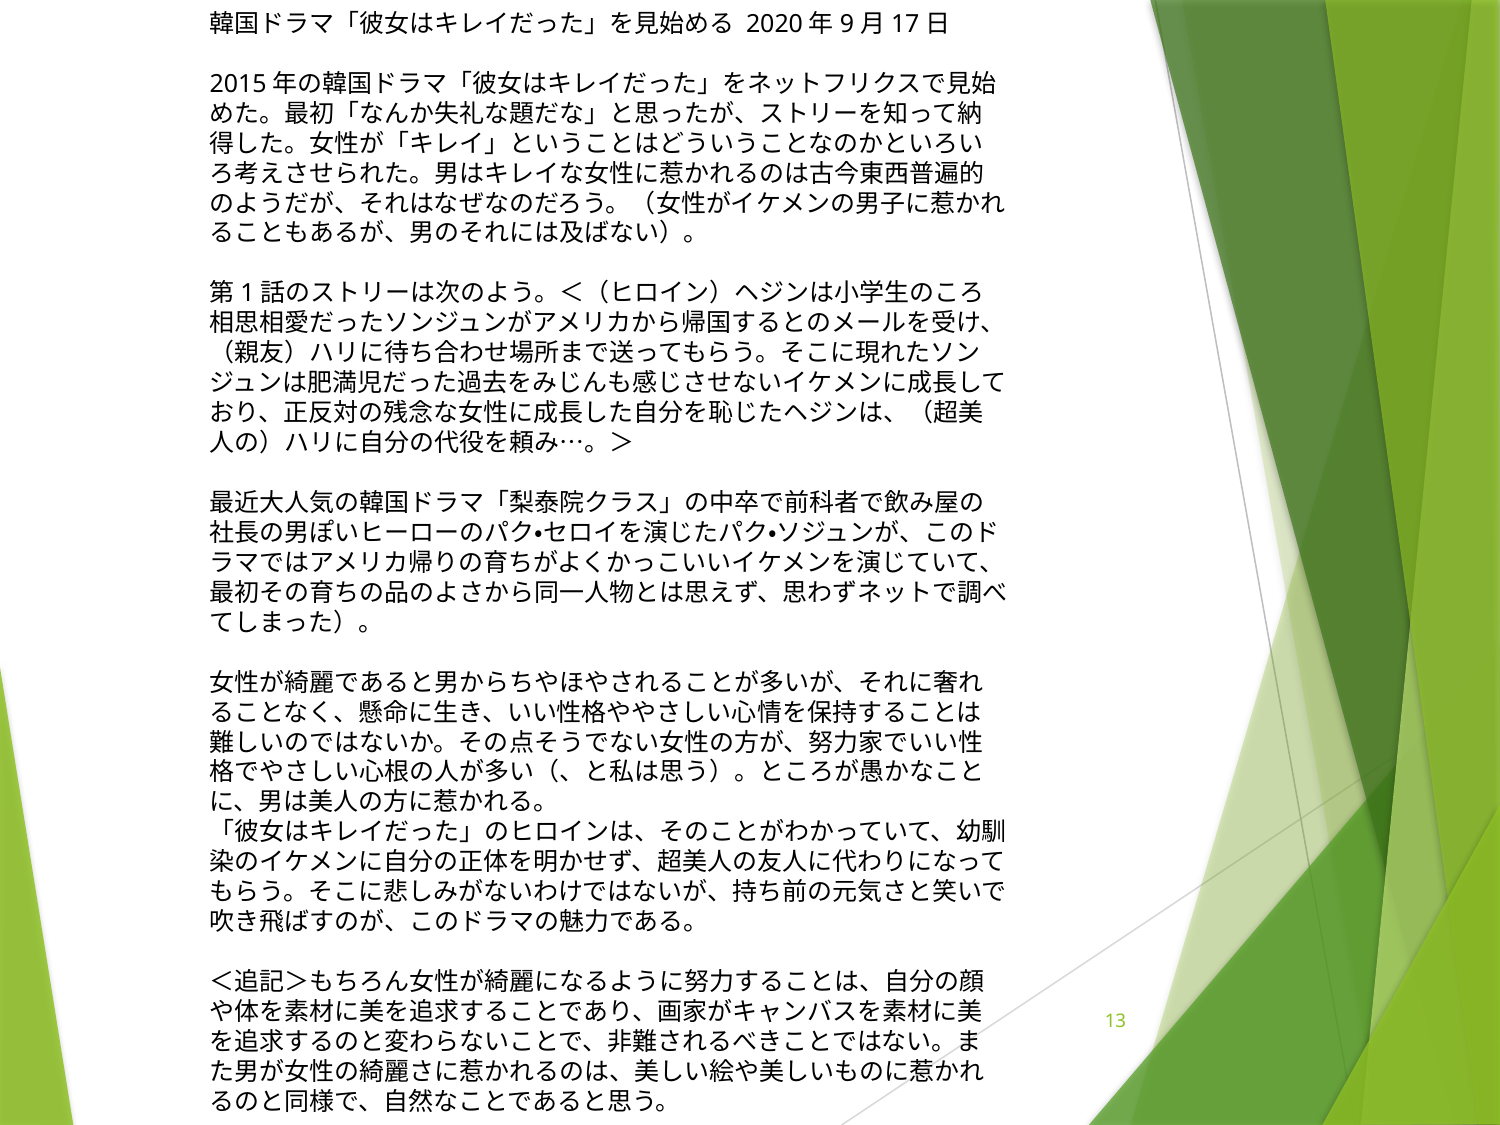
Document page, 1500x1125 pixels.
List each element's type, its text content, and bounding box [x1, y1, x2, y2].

slide_number 13 [1057, 991, 1142, 1051]
text_box 韓国ドラマ「彼女はキレイだった」を見始める 2020年9月17日 2015年の韓国ドラマ「彼女はキレイだった」をネットフリクスで見始めた。最初「なんか失礼な題だな」と思ったが、ストリーを知って納得した。女性が「キレイ」ということはどういうことなのかといろいろ考えさせられた。男はキレイな女性に惹かれるのは古今東西普遍的のようだが、それはなぜなのだろう。（女性がイケメンの男子に惹かれることもあるが、男のそれには及ばない）。 第1話のストリーは次のよう。＜（ヒロイン）ヘジンは小学生のころ相思相愛だったソンジュンがアメリカから帰国するとのメールを受け、（親友）ハリに待ち合わせ場所まで送ってもらう。そこに現れたソンジュンは肥満児だった過去をみじんも感じさせないイケメンに成長しており、正反対の残念な女性に成長した自分を恥じたヘジンは、（超美人の）ハリに自分の代役を頼み…。＞ 最近大人気の韓国ドラマ「梨泰院クラス」の中卒で前科者で飲み屋の社長の男ぽいヒーローのパク・セロイを演じたパク・ソジュンが、このドラマではアメリカ帰りの育ちがよくかっこいいイケメンを演じていて、最初その育ちの品のよさから同一人物とは思えず、思わずネットで調べてしまった）。 女性が綺麗であると男からちやほやされることが多いが、それに奢れることなく、懸命に生き、いい性格ややさしい心情を保持することは難しいのではないか。その点そうでない女性の方が、努力家でいい性格でやさしい心根の人が多い（、と私は思う）。ところが愚かなことに、男は美人の方に惹かれる。 「彼女はキレイだった」のヒロインは、そのことがわかっていて、幼馴染のイケメンに自分の正体を明かせず、超美人の友人に代わりになってもらう。そこに悲しみがないわけではないが、持ち前の元気さと笑いで吹き飛ばすのが、このドラマの魅力である。 ＜追記＞もちろん女性が綺麗になるように努力することは、自分の顔や体を素材に美を追求することであり、画家がキャンバスを素材に美を追求するのと変わらないことで、非難されるべきことではない。また男が女性の綺麗さに惹かれるのは、美しい絵や美しいものに惹かれるのと同様で、自然なことであると思う。 [194, 0, 1022, 1125]
